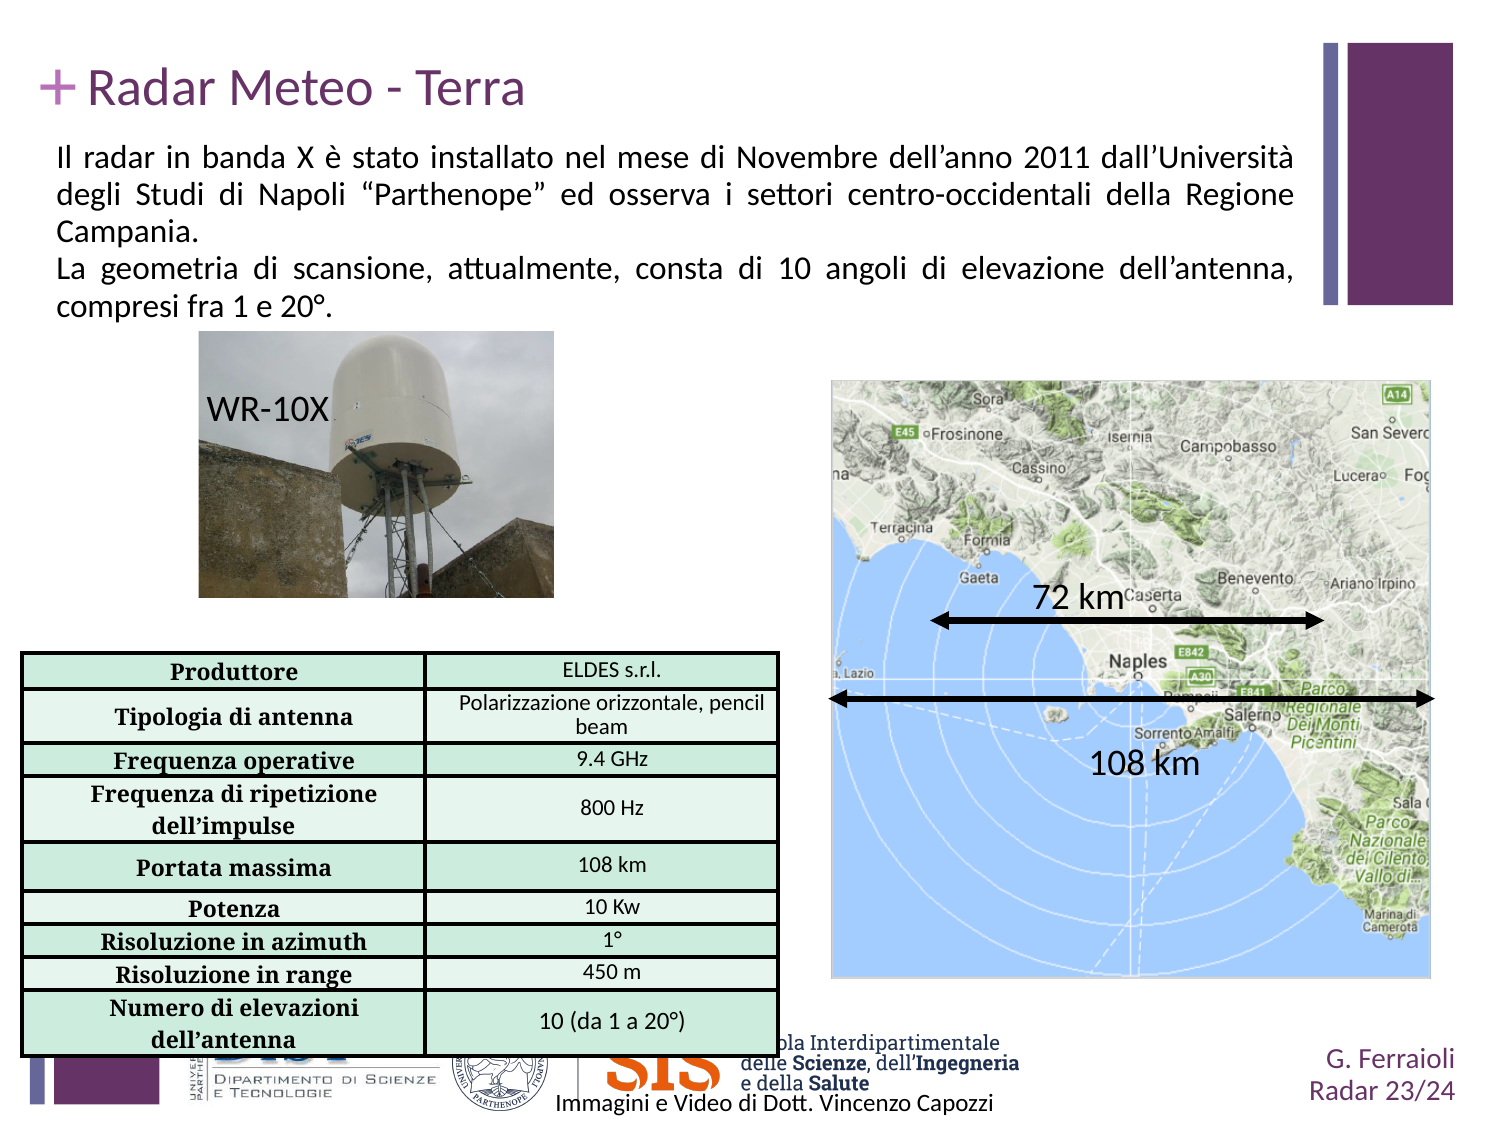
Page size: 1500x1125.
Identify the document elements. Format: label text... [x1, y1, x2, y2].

table_cell Potenza [24, 893, 423, 922]
table_cell 1° [427, 926, 776, 955]
table_cell Frequenza di ripetizione dell’impulse [24, 778, 423, 840]
table_cell 10 (da 1 a 20°) [427, 992, 776, 1054]
table_header ELDES s.r.l. [427, 655, 776, 687]
table_cell 9.4 GHz [427, 745, 776, 774]
table_cell 10 Kw [427, 893, 776, 922]
table_cell Tipologia di antenna [24, 691, 423, 741]
table_cell Risoluzione in range [24, 959, 423, 988]
table_cell Frequenza operative [24, 745, 423, 774]
picture [830, 380, 1431, 698]
table_cell 800 Hz [427, 778, 776, 840]
table_cell 450 m [427, 959, 776, 988]
table_cell Polarizzazione orizzontale, pencil beam [427, 691, 776, 741]
text_box Immagini e Video di Dott. Vincenzo Capozzi [440, 1081, 1110, 1125]
picture [830, 699, 1431, 979]
table_cell Numero di elevazioni dell’antenna [24, 992, 423, 1054]
table_cell 108 km [427, 844, 776, 889]
table_cell Risoluzione in azimuth [24, 926, 423, 955]
picture [195, 331, 555, 598]
text_box Il radar in banda X è stato installato nel mese di Novembre dell’anno 2011 dall’Università degli Studi di Napoli “Parthenope” ed osserva i settori centro-occidentali della Regione Campania. La geometria di scansione, attualmente, consta di 10 angoli di elevazione dell’antenna, compresi fra 1 e 20°. [41, 131, 1312, 332]
table_cell Portata massima [24, 844, 423, 889]
picture [170, 1014, 1019, 1112]
title Radar Meteo - Terra [72, 49, 1312, 128]
table_header Produttore [24, 655, 423, 687]
